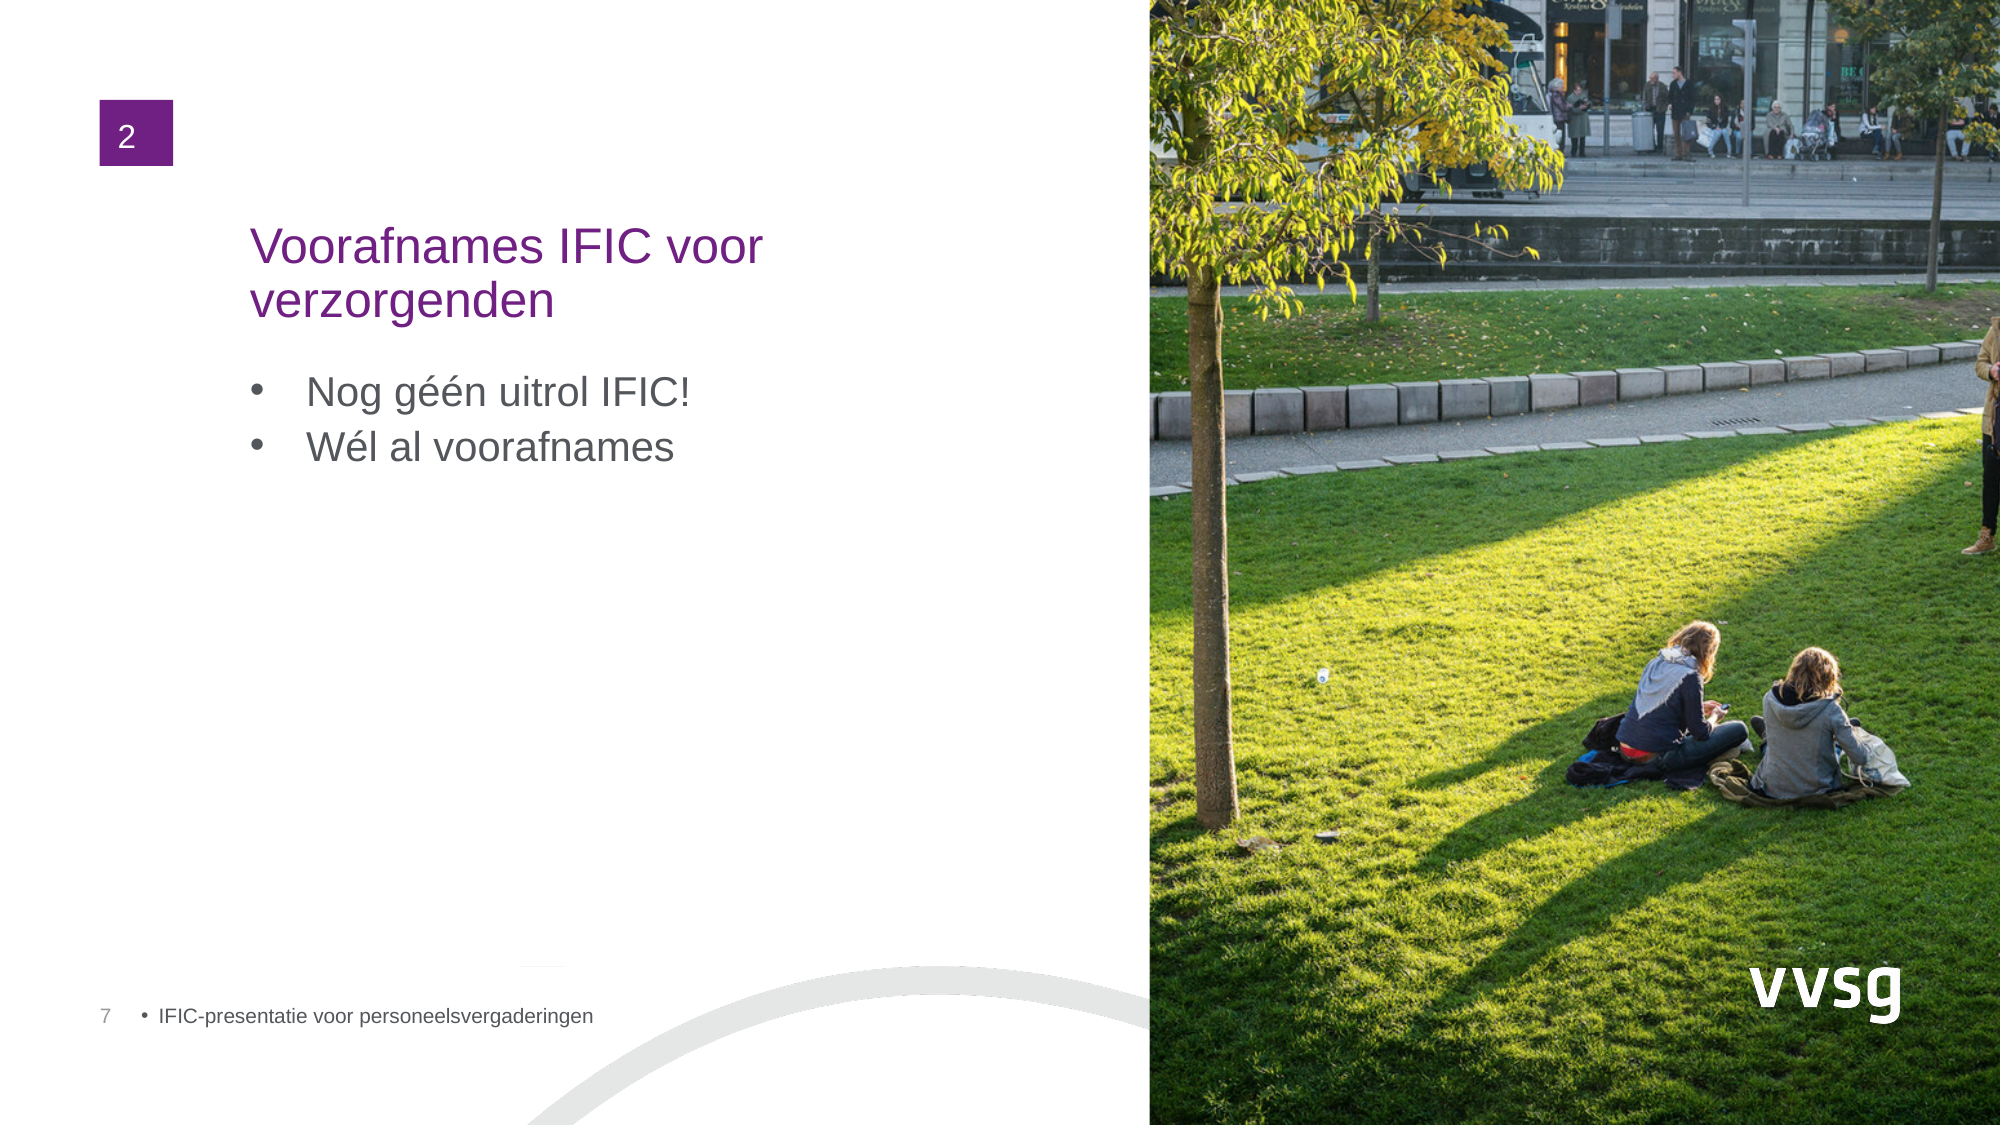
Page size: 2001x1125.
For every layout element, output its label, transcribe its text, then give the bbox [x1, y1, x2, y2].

picture [520, 0, 2000, 1125]
list Nog géén uitrol IFIC! Wél al voorafnames [249, 360, 1075, 945]
footer IFIC-presentatie voor personeelsvergaderingen [142, 1002, 842, 1125]
title Voorafnames IFIC voor verzorgenden [249, 220, 1075, 360]
list 2 [99, 99, 174, 166]
slide_number 7 [99, 1002, 142, 1125]
